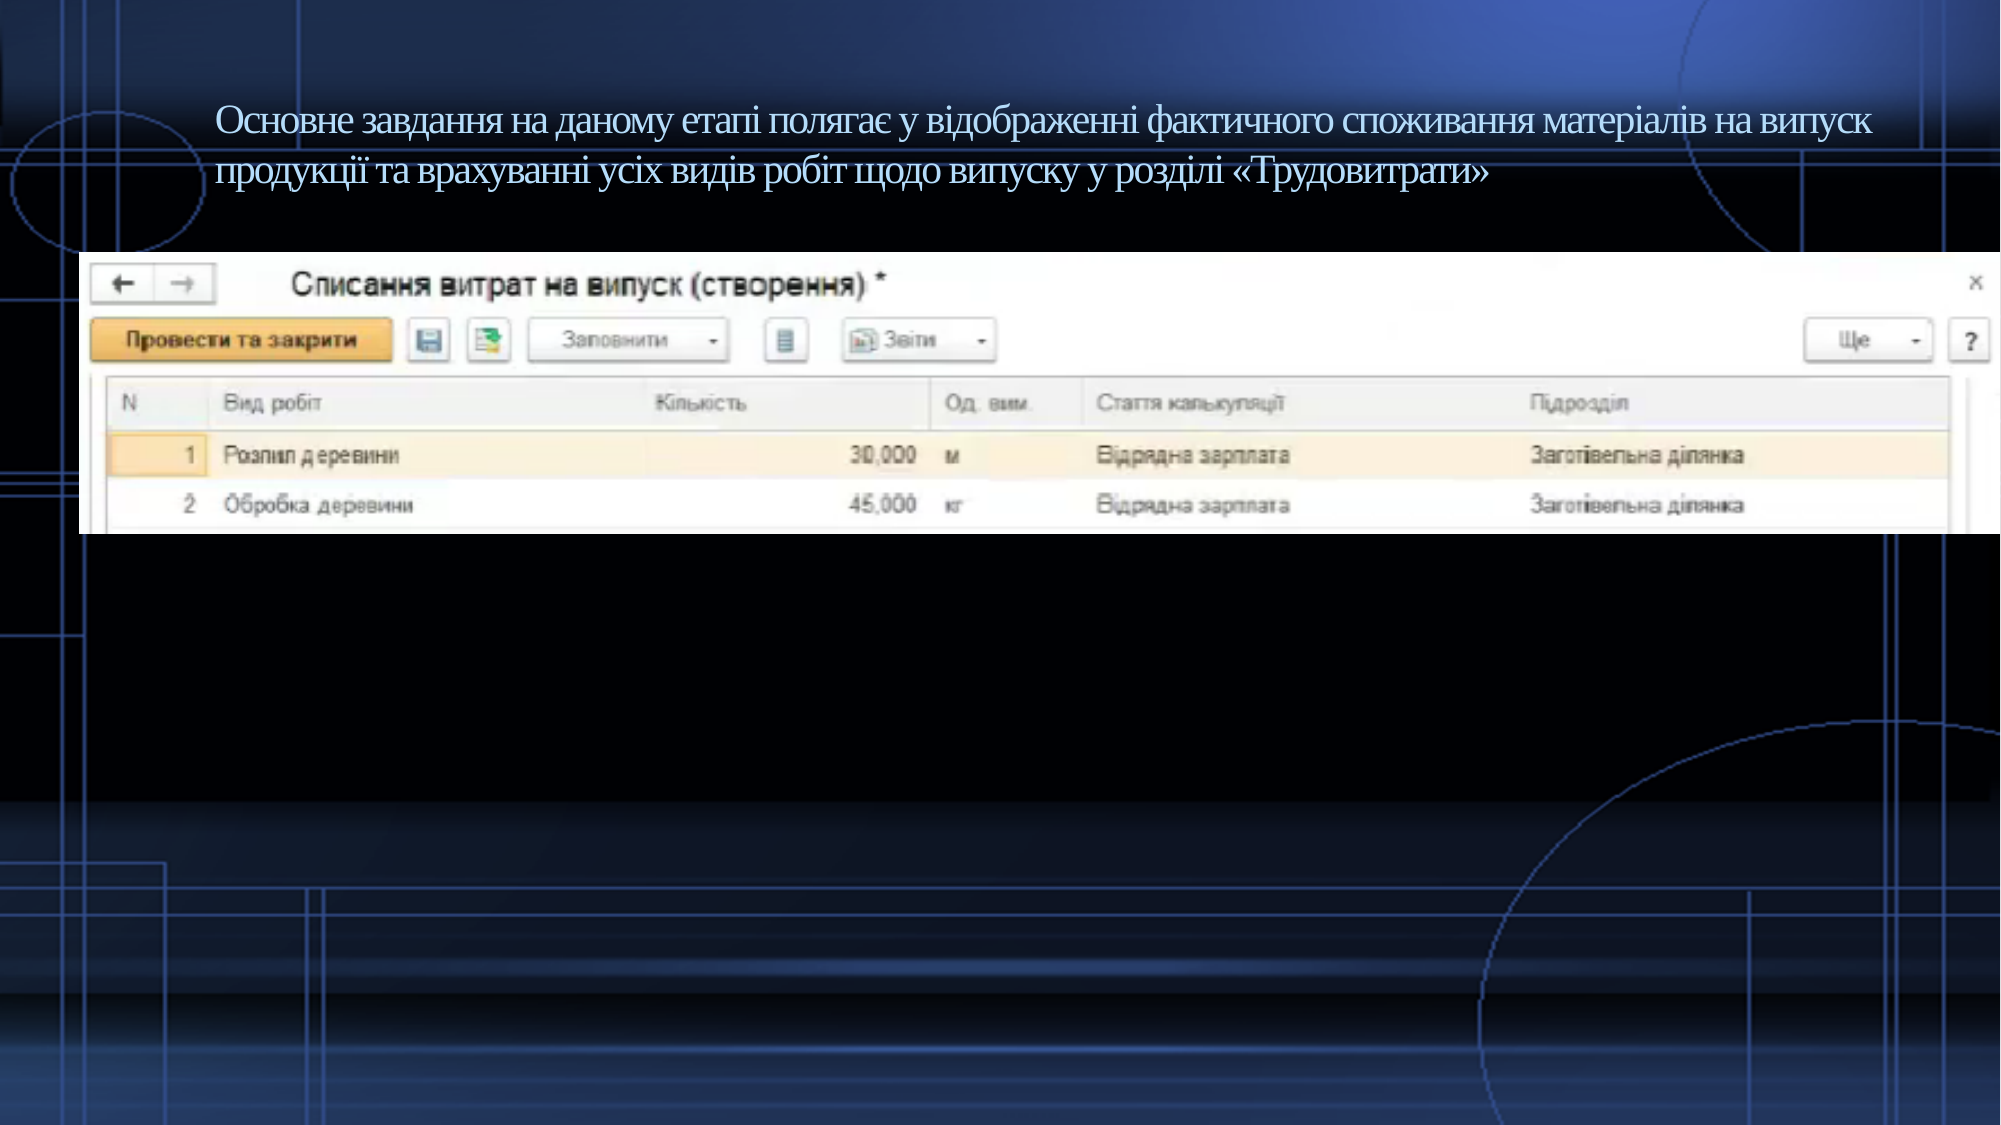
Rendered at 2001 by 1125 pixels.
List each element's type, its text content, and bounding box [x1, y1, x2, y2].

title Основне завдання на даному етапі полягає у відображенні фактичного споживання матеріалів на випуск продукції та врахуванні усіх видів робіт щодо випуску у розділі «Трудовитрати» [200, 83, 1900, 234]
picture [0, 0, 2001, 1125]
